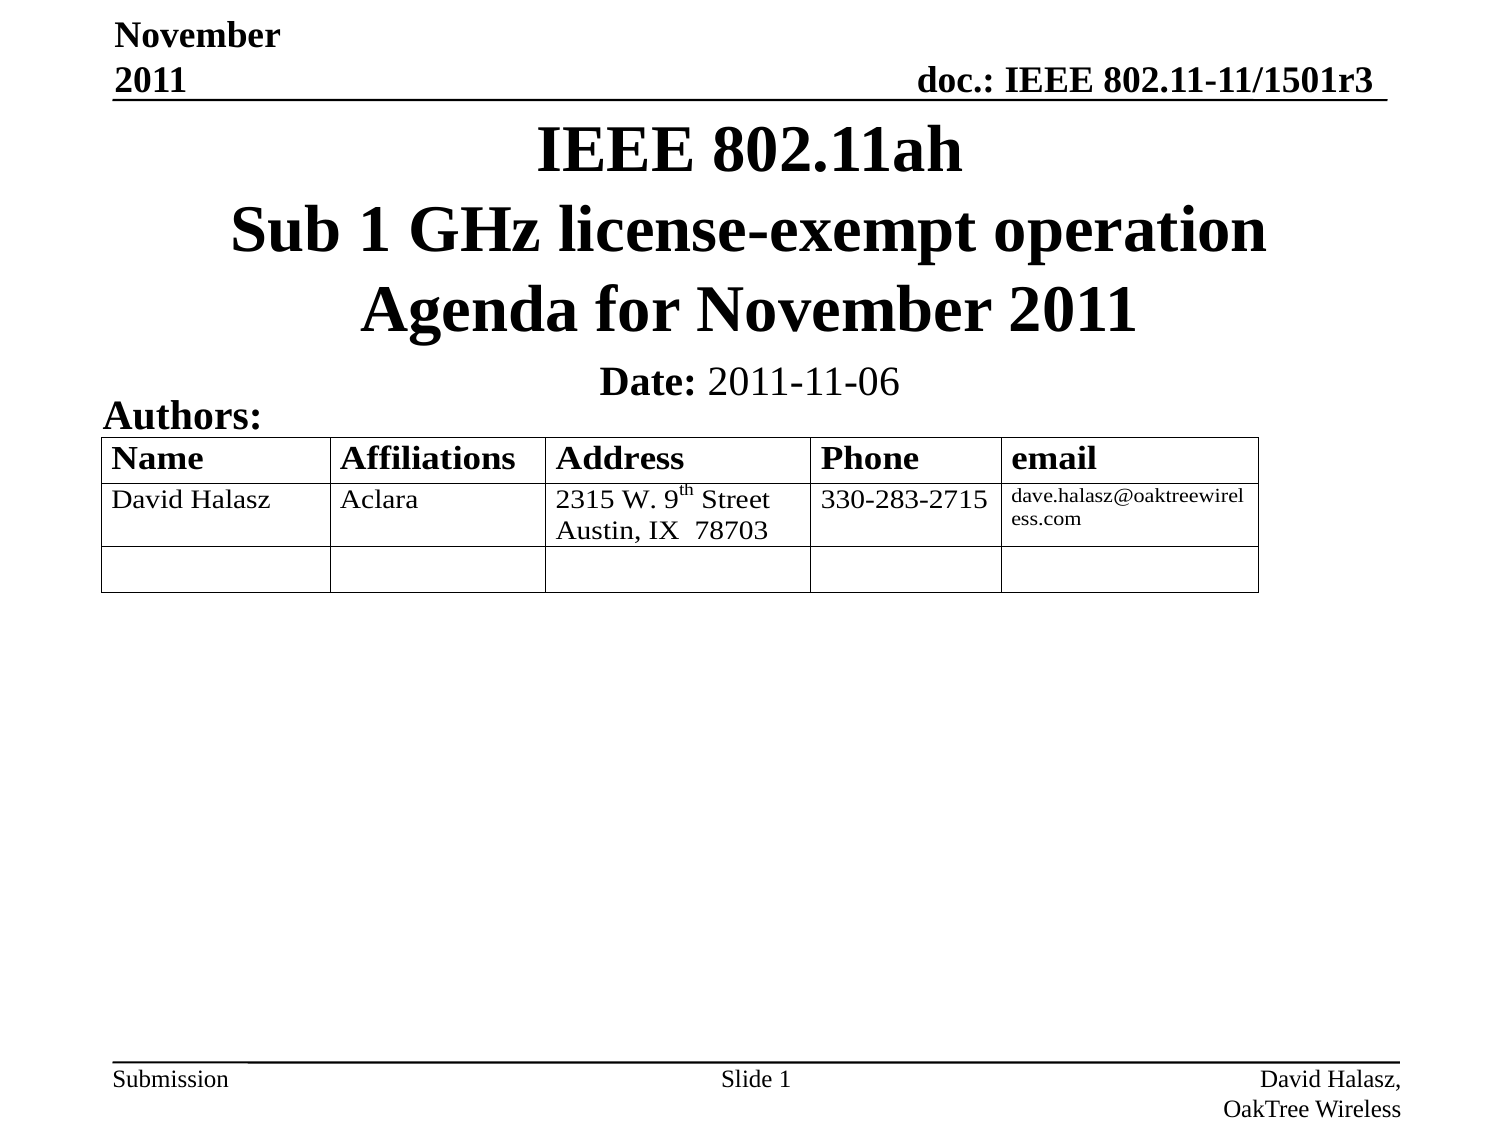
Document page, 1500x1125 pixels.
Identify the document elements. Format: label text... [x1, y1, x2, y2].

slide_number Slide 1 [712, 1061, 800, 1093]
text_box Authors: [87, 380, 325, 436]
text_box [87, 437, 1349, 982]
title IEEE 802.11ah Sub 1 GHz license-exempt operation Agenda for November 2011 [112, 137, 1388, 313]
footer David Halasz, OakTree Wireless [1185, 1061, 1402, 1093]
list Date: 2011-11-06 [112, 346, 1388, 410]
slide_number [114, 54, 333, 101]
